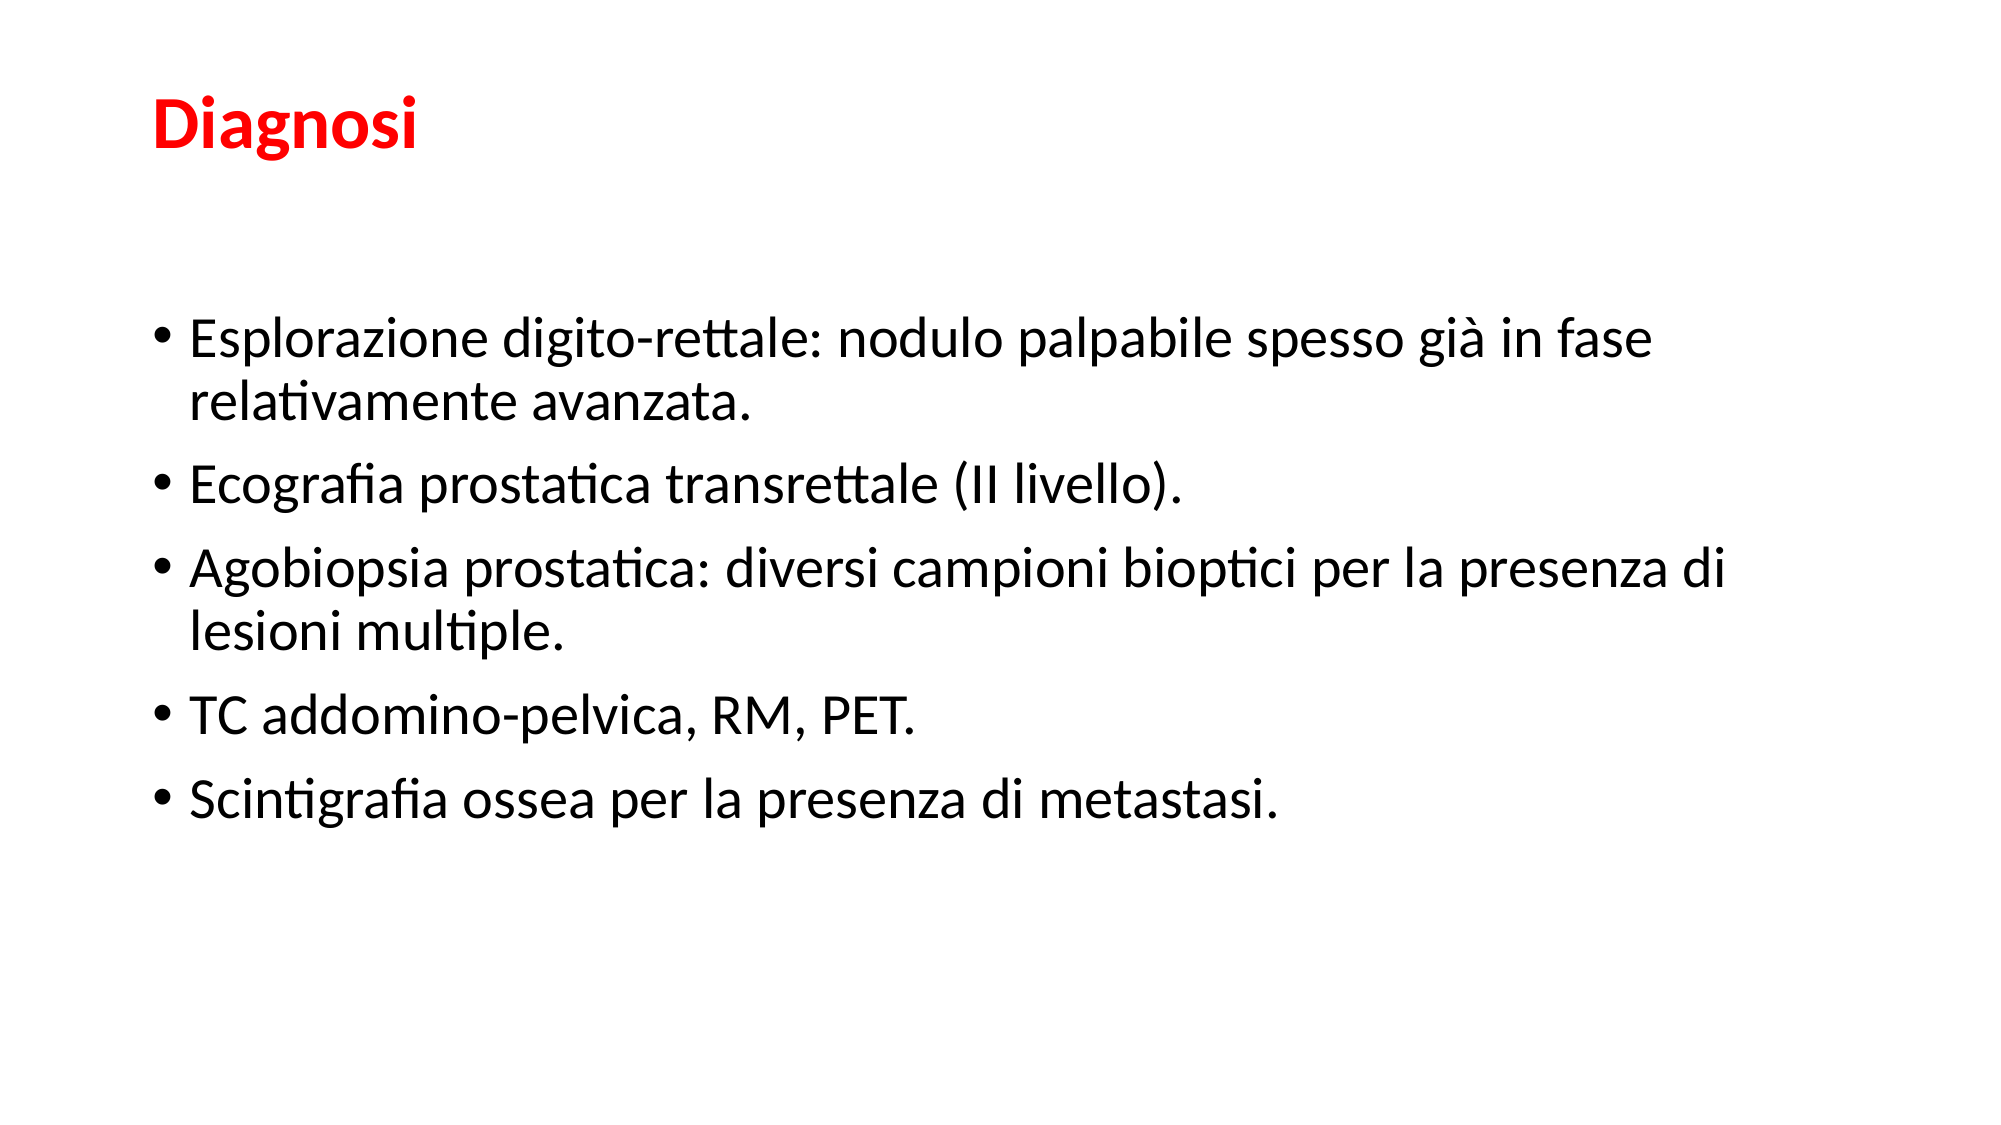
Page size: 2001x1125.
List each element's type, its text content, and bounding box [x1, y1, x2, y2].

list Esplorazione digito-rettale: nodulo palpabile spesso già in fase relativamente avanzata. Ecografia prostatica transrettale (II livello). Agobiopsia prostatica: diversi campioni bioptici per la presenza di lesioni multiple. TC addomino-pelvica, RM, PET. Scintigrafia ossea per la presenza di metastasi. [137, 299, 1863, 1014]
title Diagnosi [137, 59, 1863, 190]
